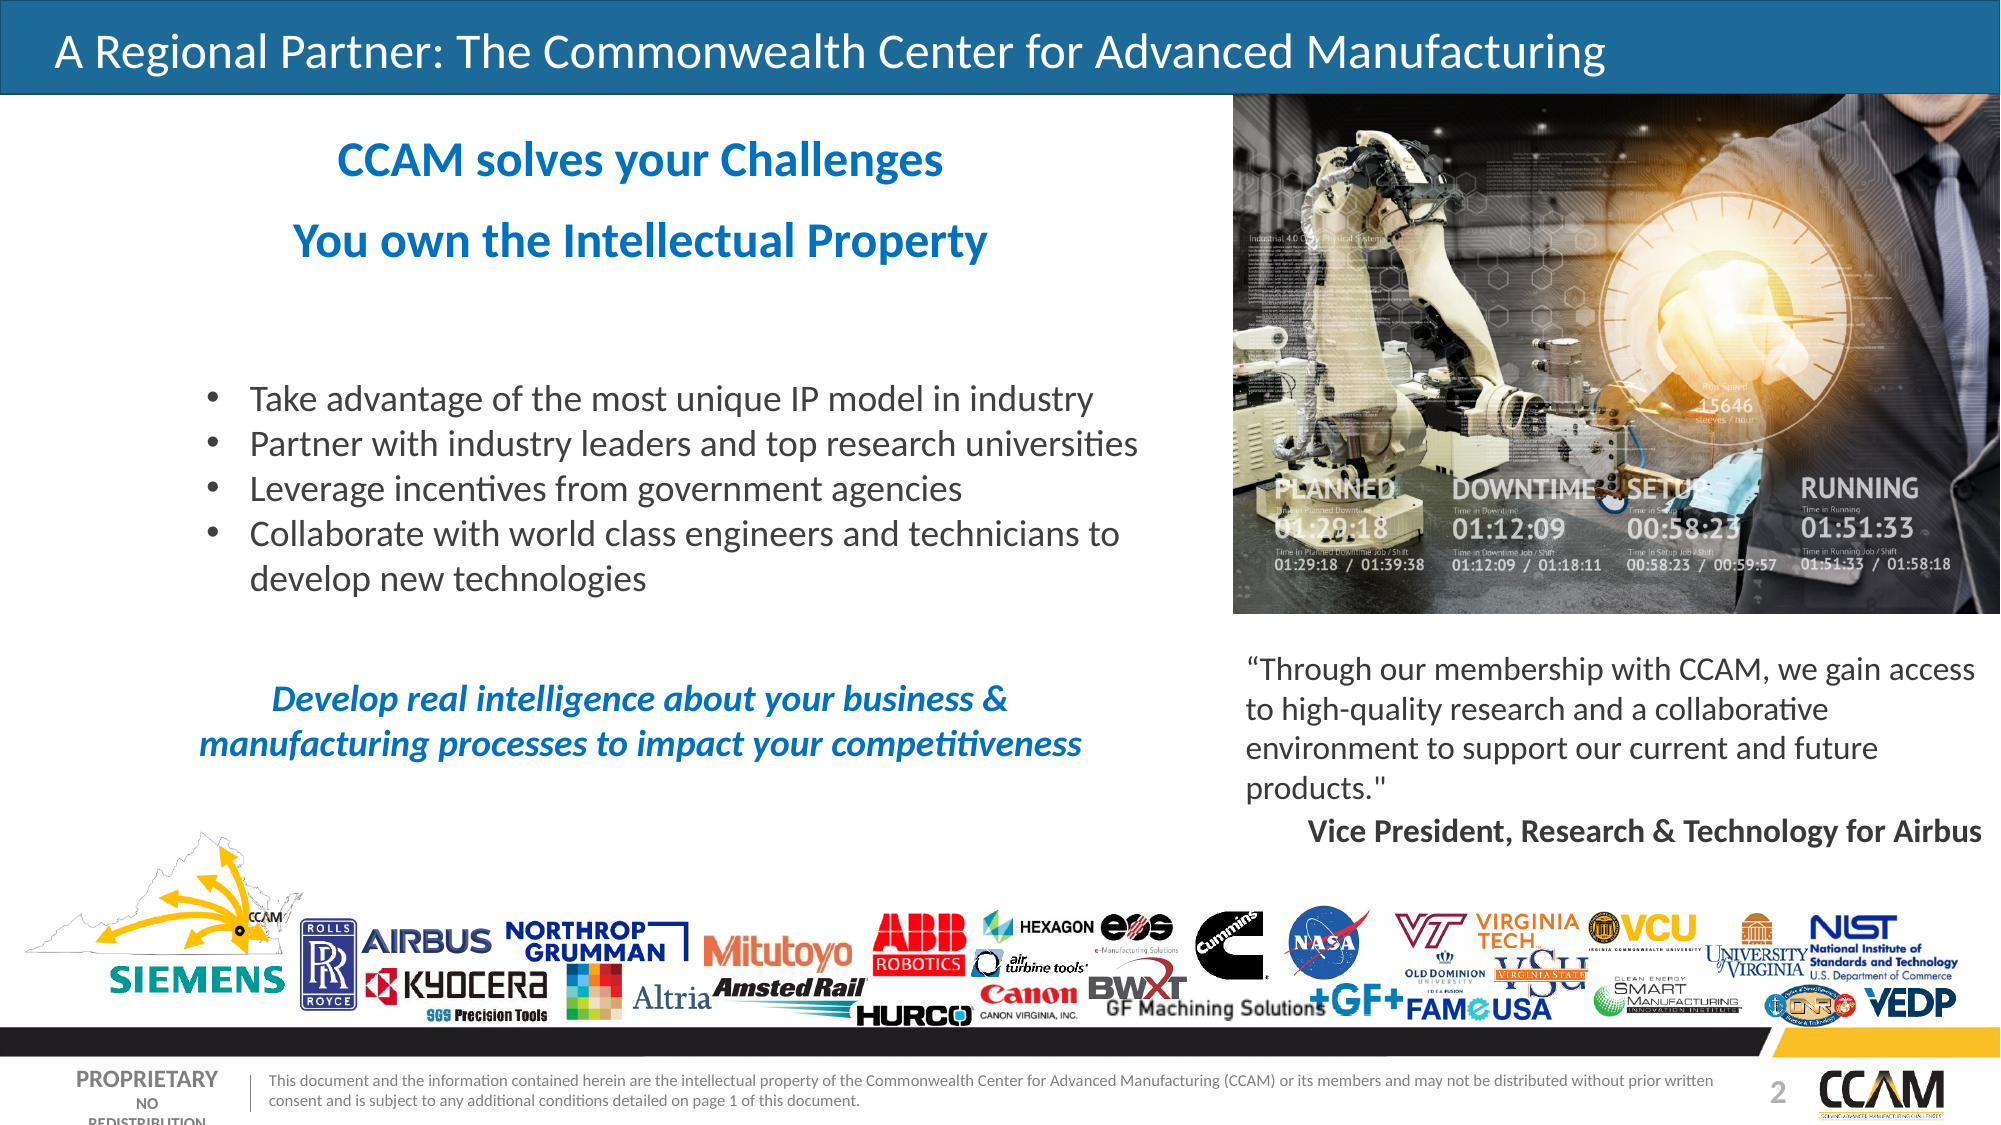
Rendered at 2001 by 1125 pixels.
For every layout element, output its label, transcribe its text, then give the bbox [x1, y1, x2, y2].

text_box “Through our membership with CCAM, we gain access to high-quality research and a collaborative environment to support our current and future products." Vice President, Research & Technology for Airbus [1230, 639, 1999, 857]
list CCAM solves your Challenges You own the Intellectual Property Take advantage of the most unique IP model in industry Partner with industry leaders and top research universities Leverage incentives from government agencies Collaborate with world class engineers and technicians to develop new technologies [104, 114, 1178, 586]
slide_number 2 [1708, 1060, 1802, 1121]
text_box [1106, 972, 1404, 1021]
picture [1772, 998, 1781, 1015]
picture [1233, 94, 2000, 614]
picture [0, 823, 2000, 1123]
picture [1810, 915, 1959, 982]
text_box Develop real intelligence about your business & manufacturing processes to impact your competitiveness [166, 666, 1116, 772]
title A Regional Partner: The Commonwealth Center for Advanced Manufacturing [41, 6, 1858, 100]
